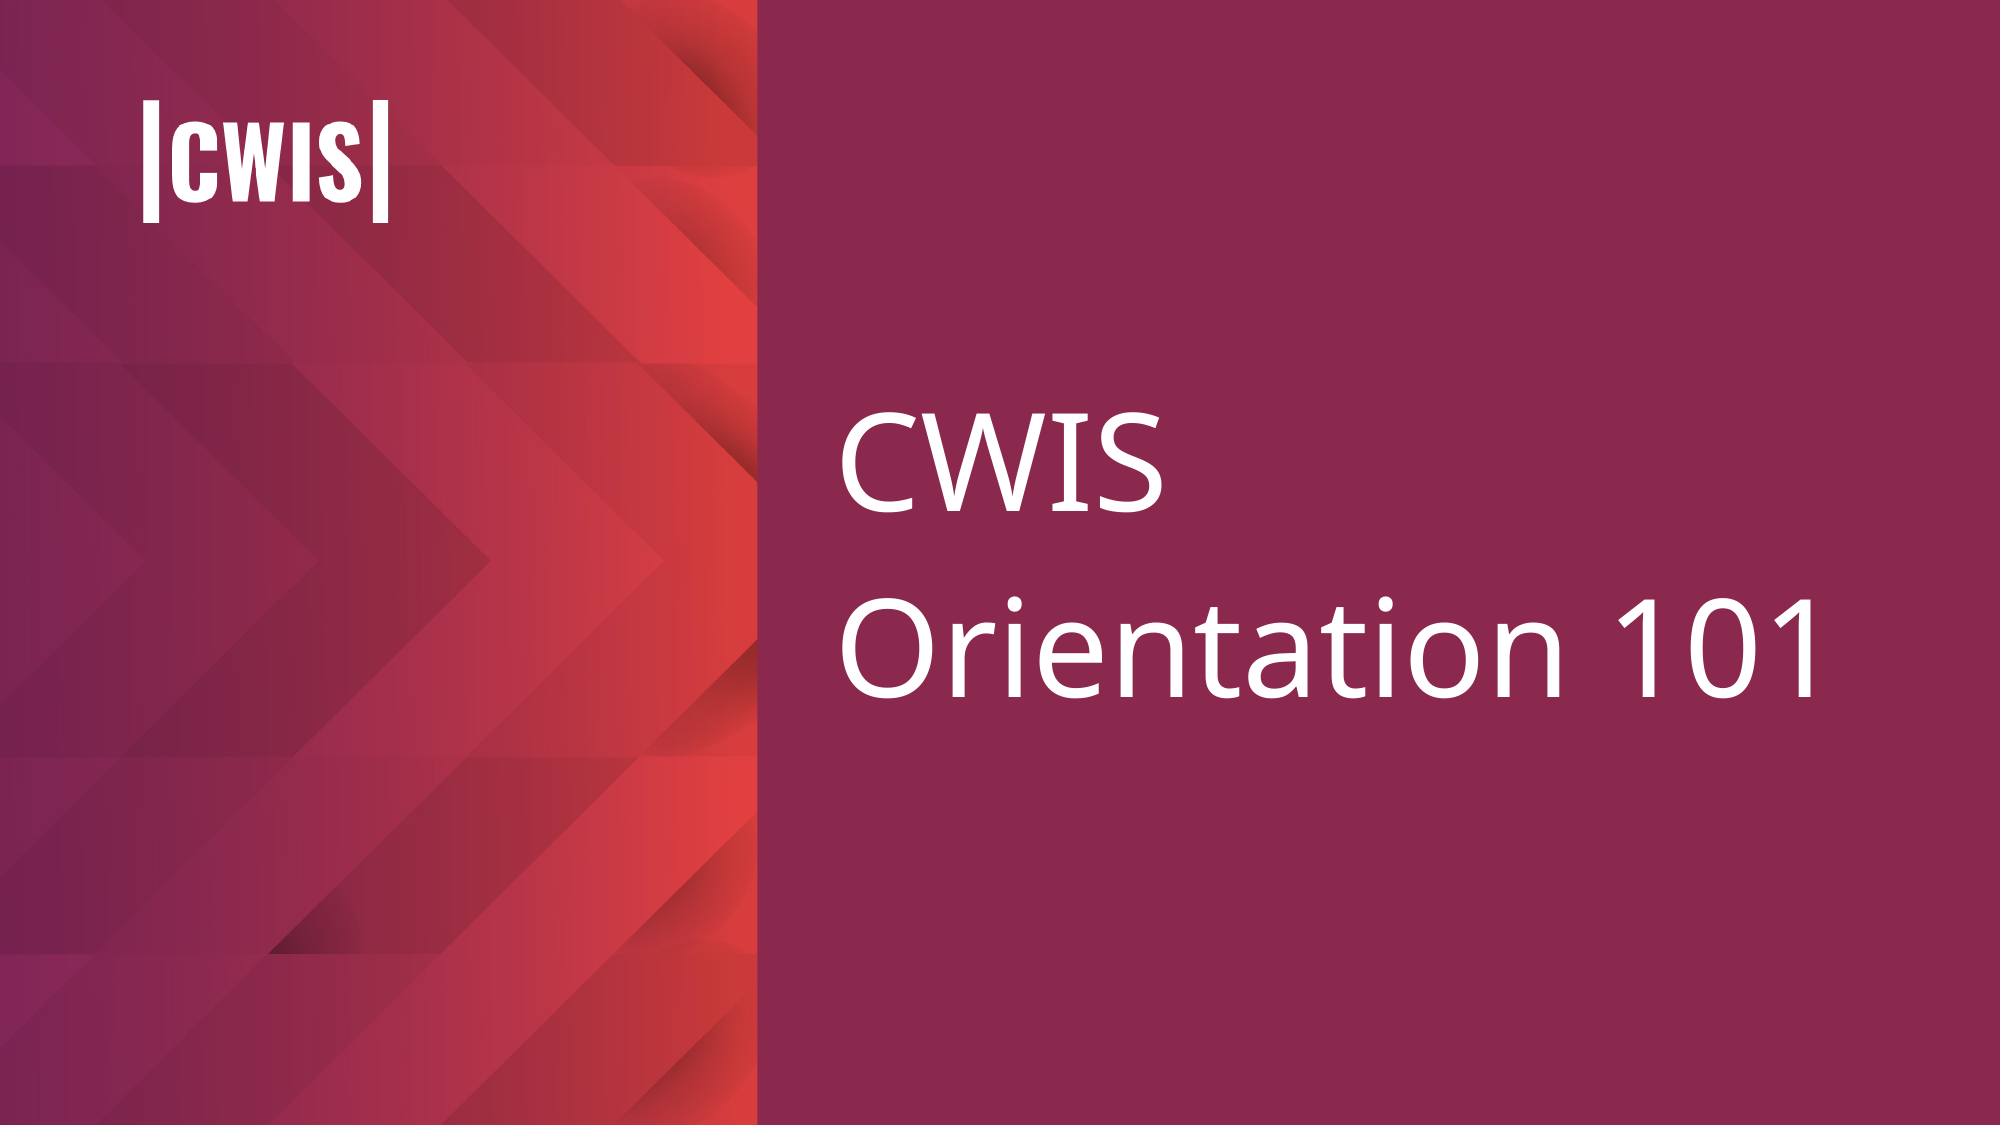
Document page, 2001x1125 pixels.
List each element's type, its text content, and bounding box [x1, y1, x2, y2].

title CWIS Orientation 101 [834, 187, 1868, 738]
picture [0, 0, 758, 1125]
text_box [758, 0, 2000, 1125]
